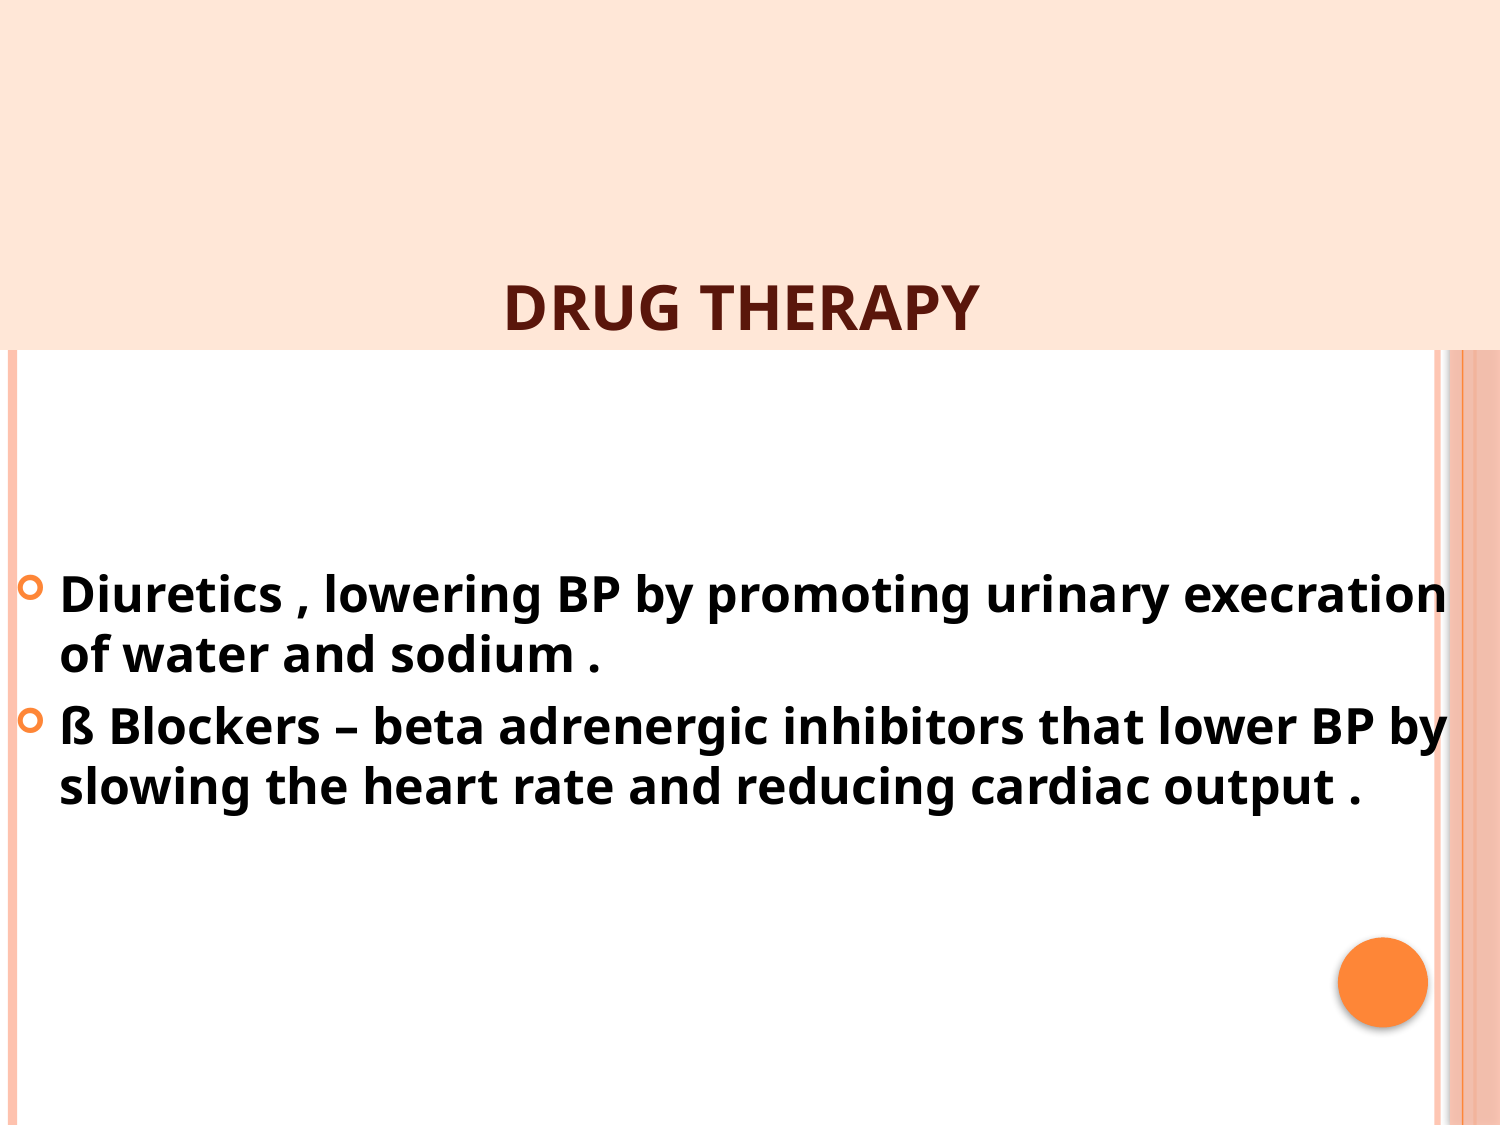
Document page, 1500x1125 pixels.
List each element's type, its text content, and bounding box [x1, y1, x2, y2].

title Drug therapy [0, 0, 1500, 337]
list Diuretics , lowering BP by promoting urinary execration of water and sodium . ß Blockers – beta adrenergic inhibitors that lower BP by slowing the heart rate and reducing cardiac output . [0, 337, 1500, 1125]
